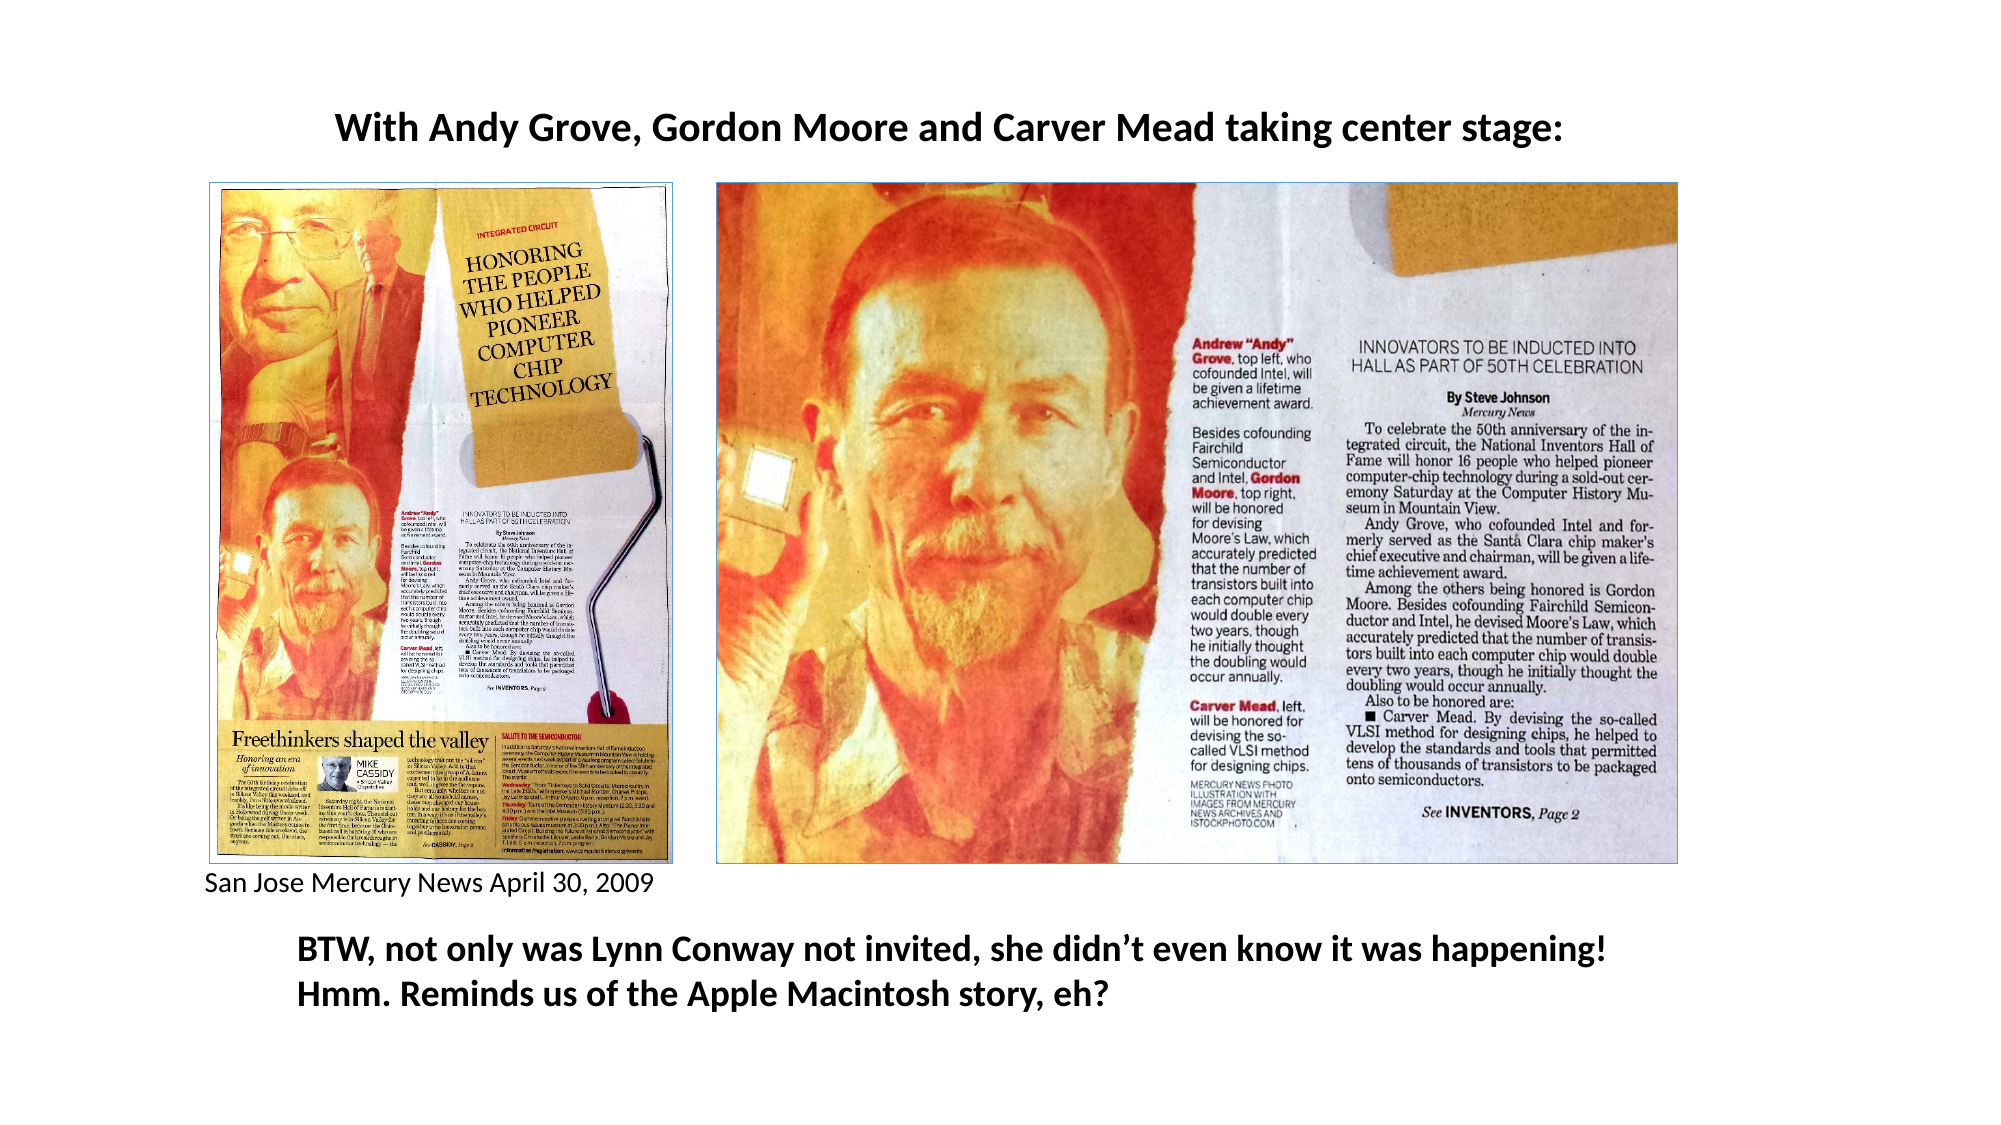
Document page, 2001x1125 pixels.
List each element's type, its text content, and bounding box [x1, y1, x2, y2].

text_box BTW, not only was Lynn Conway not invited, she didn’t even know it was happening! Hmm. Reminds us of the Apple Macintosh story, eh? [282, 916, 1691, 1022]
picture [209, 182, 673, 864]
text_box San Jose Mercury News April 30, 2009 [189, 855, 673, 906]
picture [716, 182, 1678, 864]
text_box With Andy Grove, Gordon Moore and Carver Mead taking center stage: [319, 92, 1580, 158]
